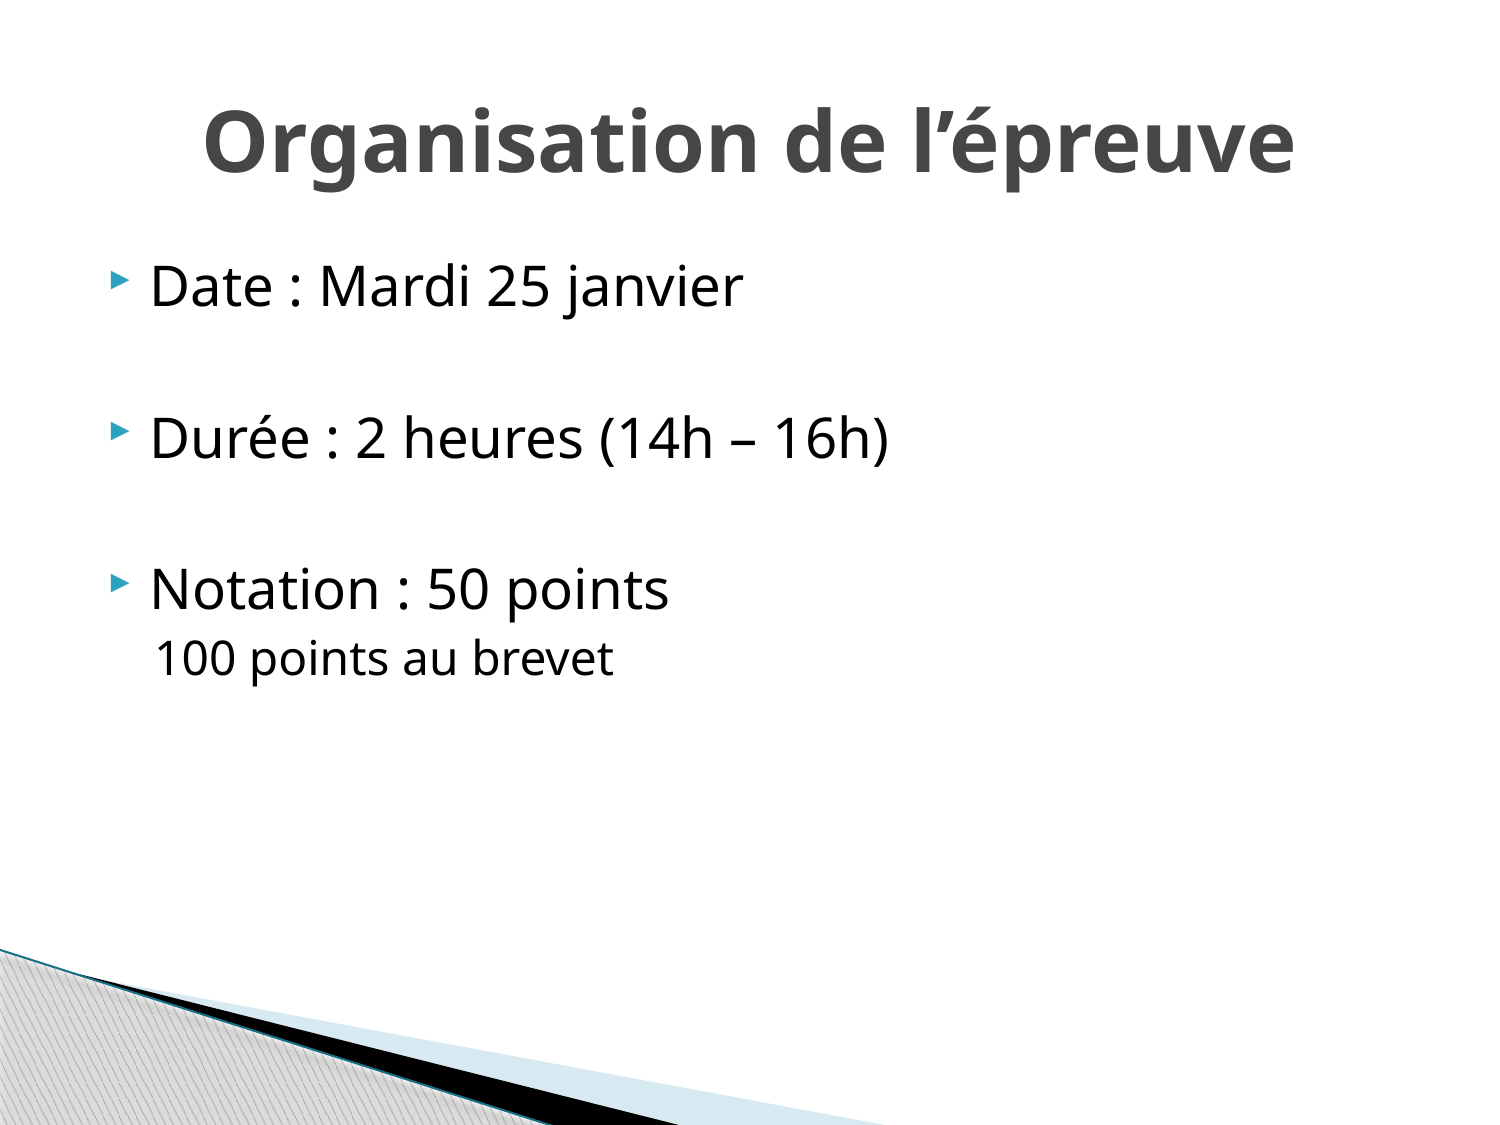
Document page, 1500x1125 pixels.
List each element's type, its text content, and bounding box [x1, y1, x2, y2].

list Date : Mardi 25 janvier Durée : 2 heures (14h – 16h) Notation : 50 points 100 points au brevet [75, 243, 1425, 986]
title Organisation de l’épreuve [75, 45, 1425, 233]
